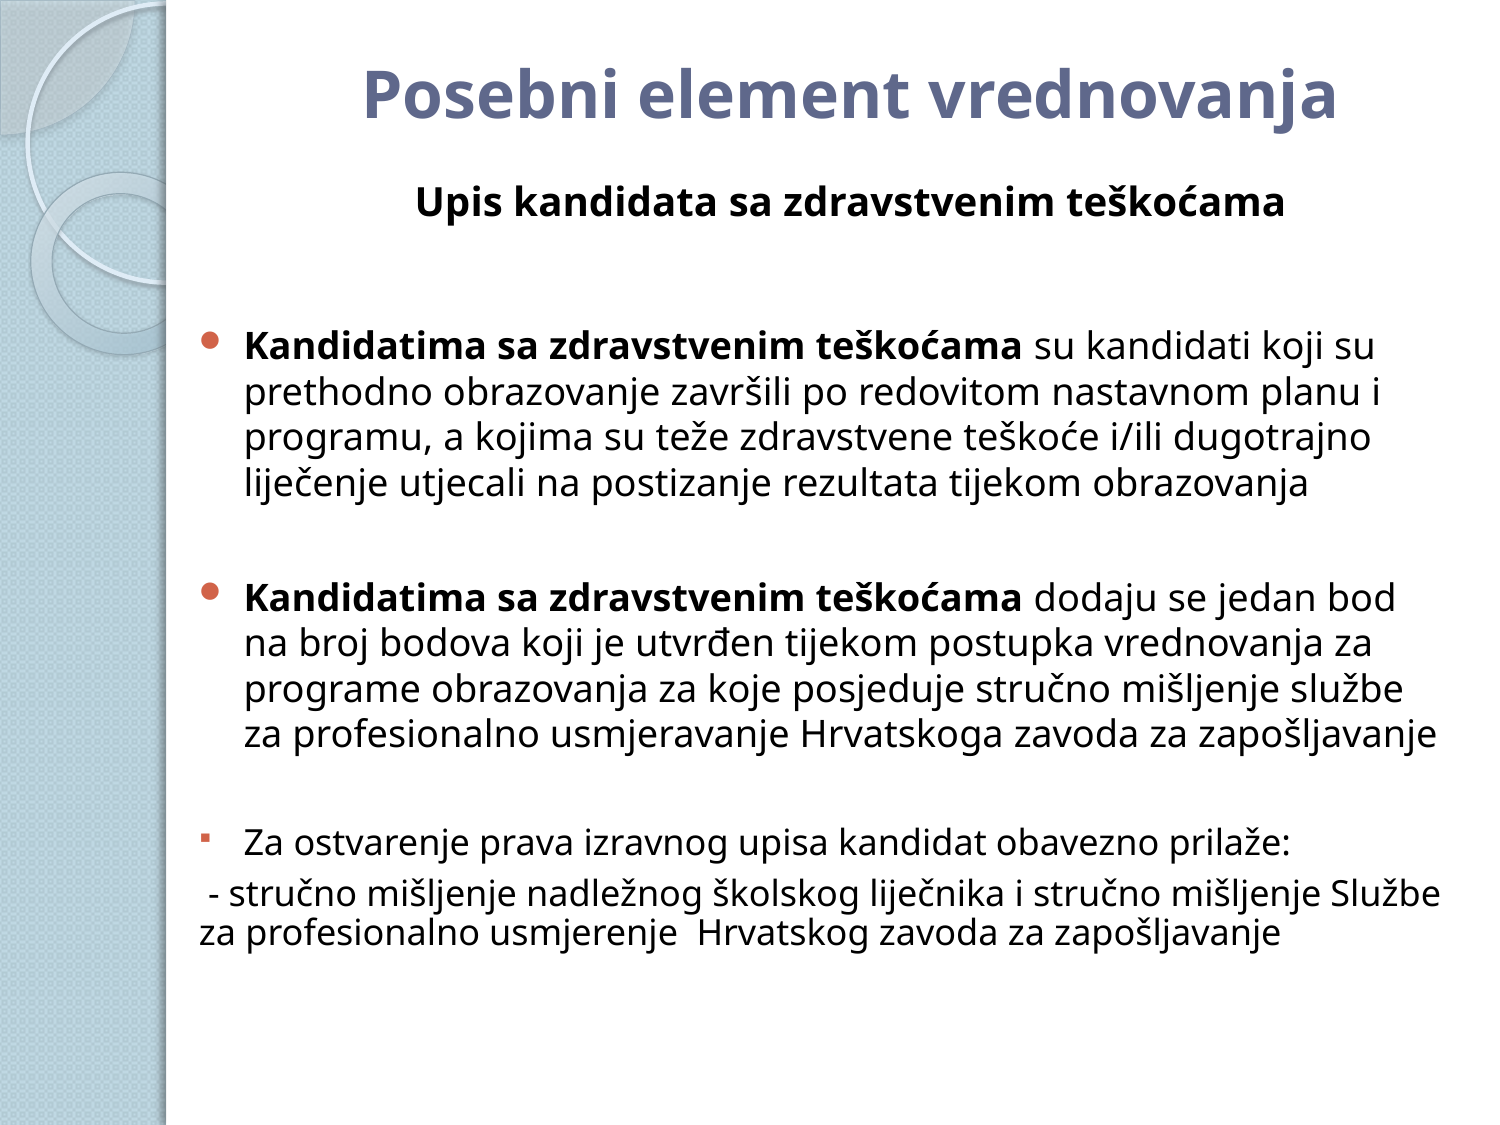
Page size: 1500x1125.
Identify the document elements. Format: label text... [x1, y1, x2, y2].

list Kandidatima sa zdravstvenim teškoćama su kandidati koji su prethodno obrazovanje završili po redovitom nastavnom planu i programu, a kojima su teže zdravstvene teškoće i/ili dugotrajno liječenje utjecali na postizanje rezultata tijekom obrazovanja Kandidatima sa zdravstvenim teškoćama dodaju se jedan bod na broj bodova koji je utvrđen tijekom postupka vrednovanja za programe obrazovanja za koje posjeduje stručno mišljenje službe za profesionalno usmjeravanje Hrvatskoga zavoda za zapošljavanje Za ostvarenje prava izravnog upisa kandidat obavezno prilaže: - stručno mišljenje nadležnog školskog liječnika i stručno mišljenje Službe za profesionalno usmjerenje Hrvatskog zavoda za zapošljavanje [171, 314, 1466, 1025]
title Posebni element vrednovanja Upis kandidata sa zdravstvenim teškoćama [235, 45, 1466, 233]
